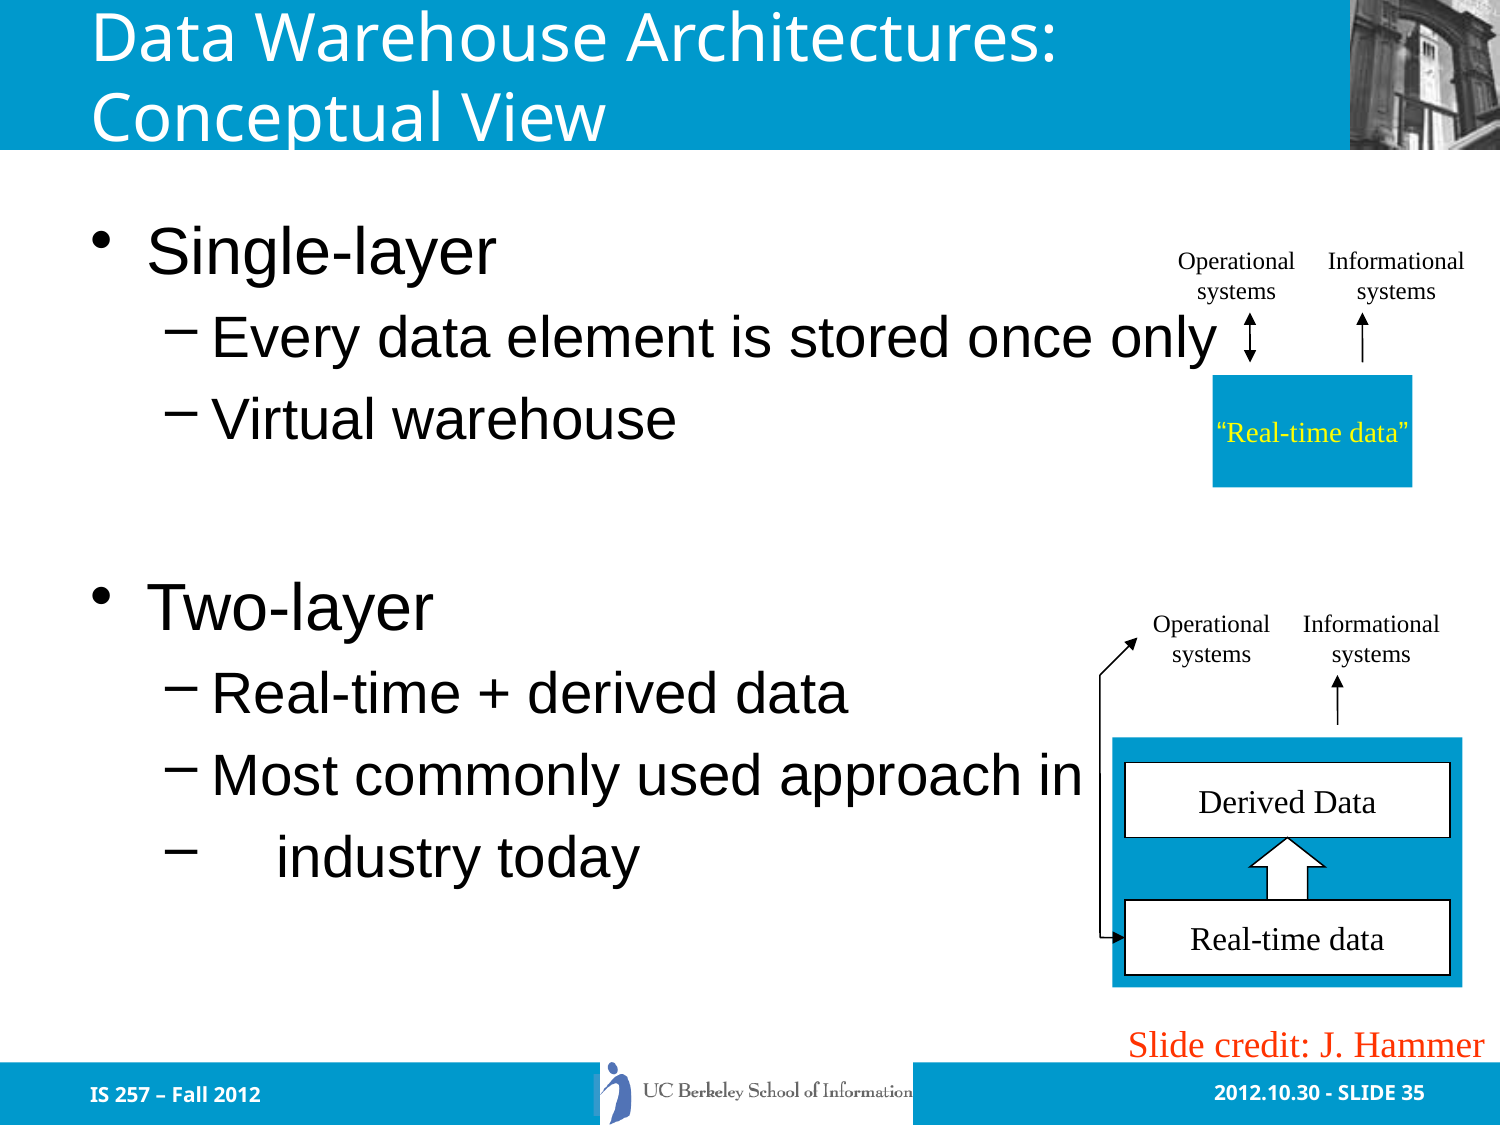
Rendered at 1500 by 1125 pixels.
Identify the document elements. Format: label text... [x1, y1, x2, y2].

picture [1351, 0, 1500, 150]
text_box Slide credit: J. Hammer [1113, 1012, 1500, 1073]
list Single-layer Every data element is stored once only Virtual warehouse Two-layer Real-time + derived data Most commonly used approach in industry today [75, 200, 1425, 1013]
title Data Warehouse Architectures: Conceptual View [75, 0, 1350, 150]
picture [594, 1062, 912, 1125]
slide_number IS 257 – Fall 2012 [75, 1062, 388, 1125]
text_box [1162, 237, 1481, 488]
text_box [1099, 599, 1463, 988]
